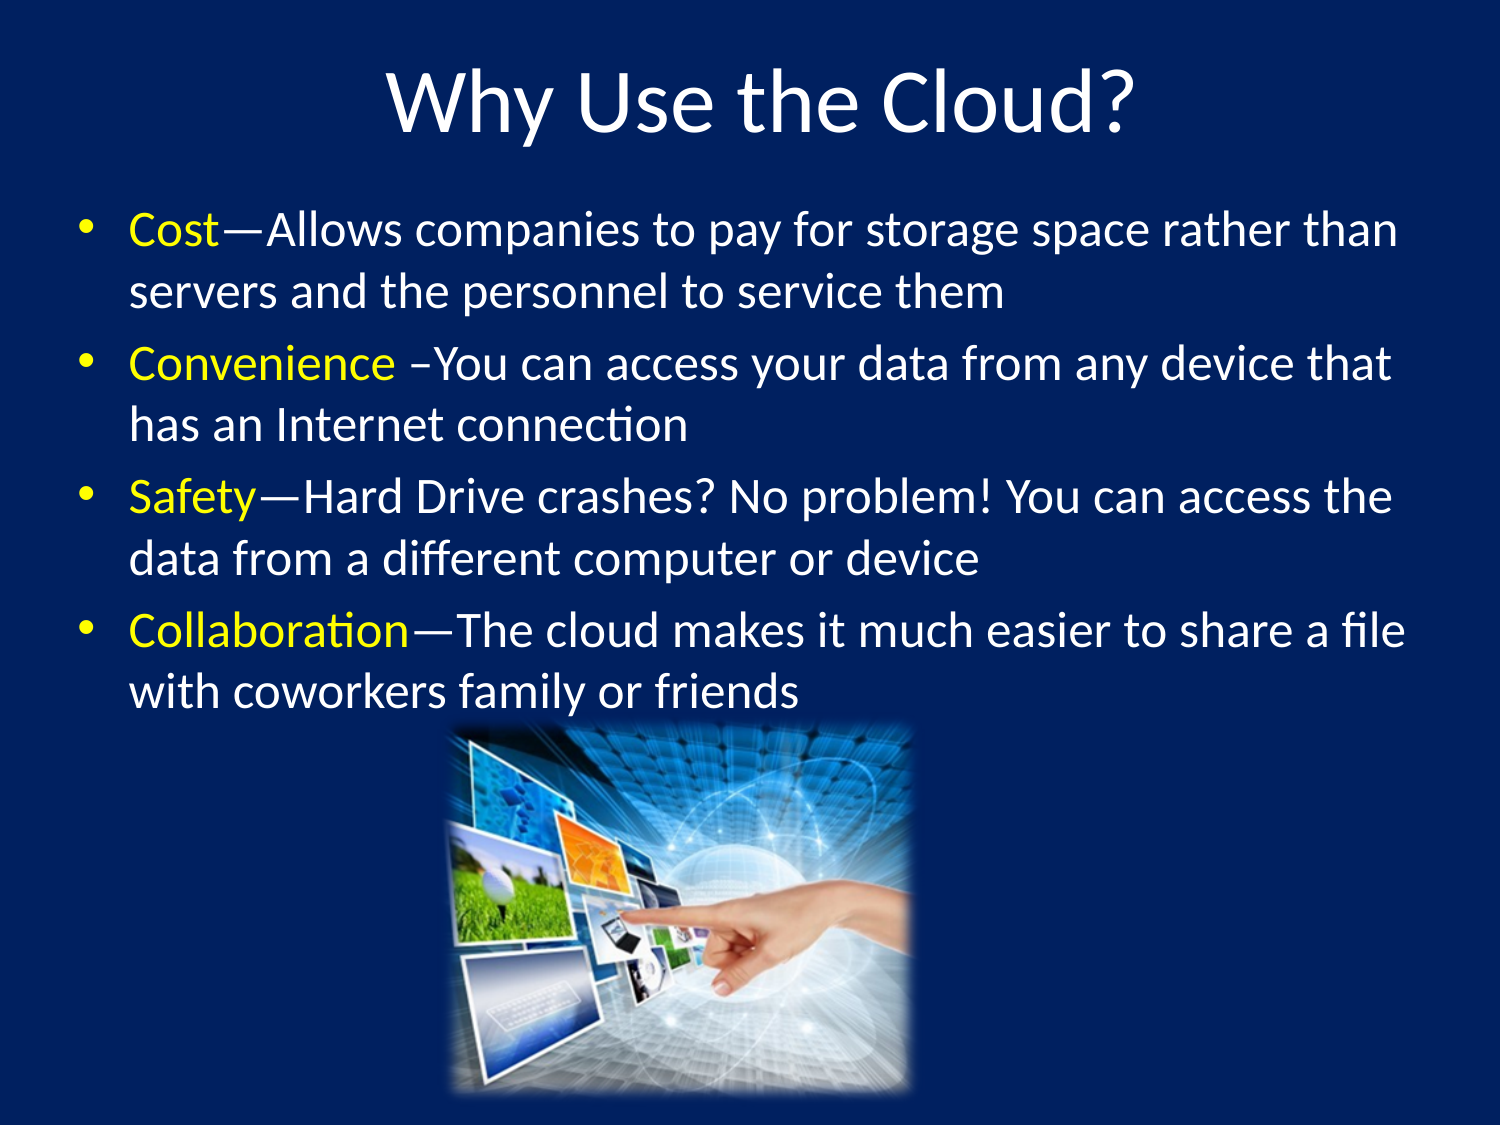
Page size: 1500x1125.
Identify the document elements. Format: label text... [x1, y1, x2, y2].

title Why Use the Cloud? [87, 2, 1438, 190]
picture [437, 712, 926, 1107]
list Cost—Allows companies to pay for storage space rather than servers and the personnel to service them Convenience –You can access your data from any device that has an Internet connection Safety—Hard Drive crashes? No problem! You can access the data from a different computer or device Collaboration—The cloud makes it much easier to share a file with coworkers family or friends [62, 187, 1425, 738]
